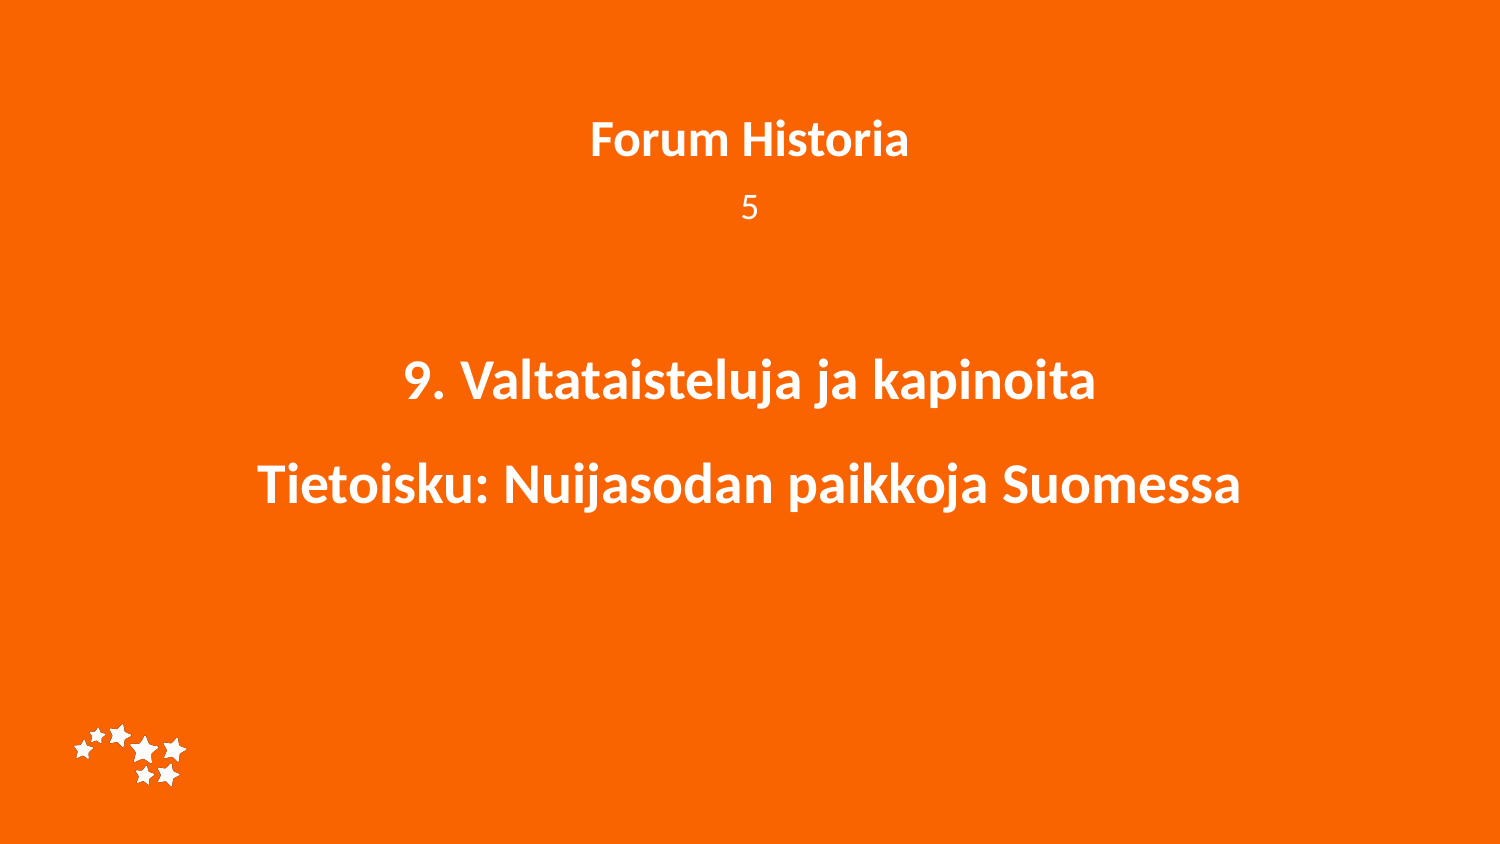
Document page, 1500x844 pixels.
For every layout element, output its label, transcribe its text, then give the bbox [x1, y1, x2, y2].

picture [74, 724, 186, 786]
list Forum Historia [103, 109, 1397, 176]
list 5 [103, 176, 1397, 243]
title 9. Valtataisteluja ja kapinoita Tietoisku: Nuijasodan paikkoja Suomessa [103, 354, 1397, 518]
